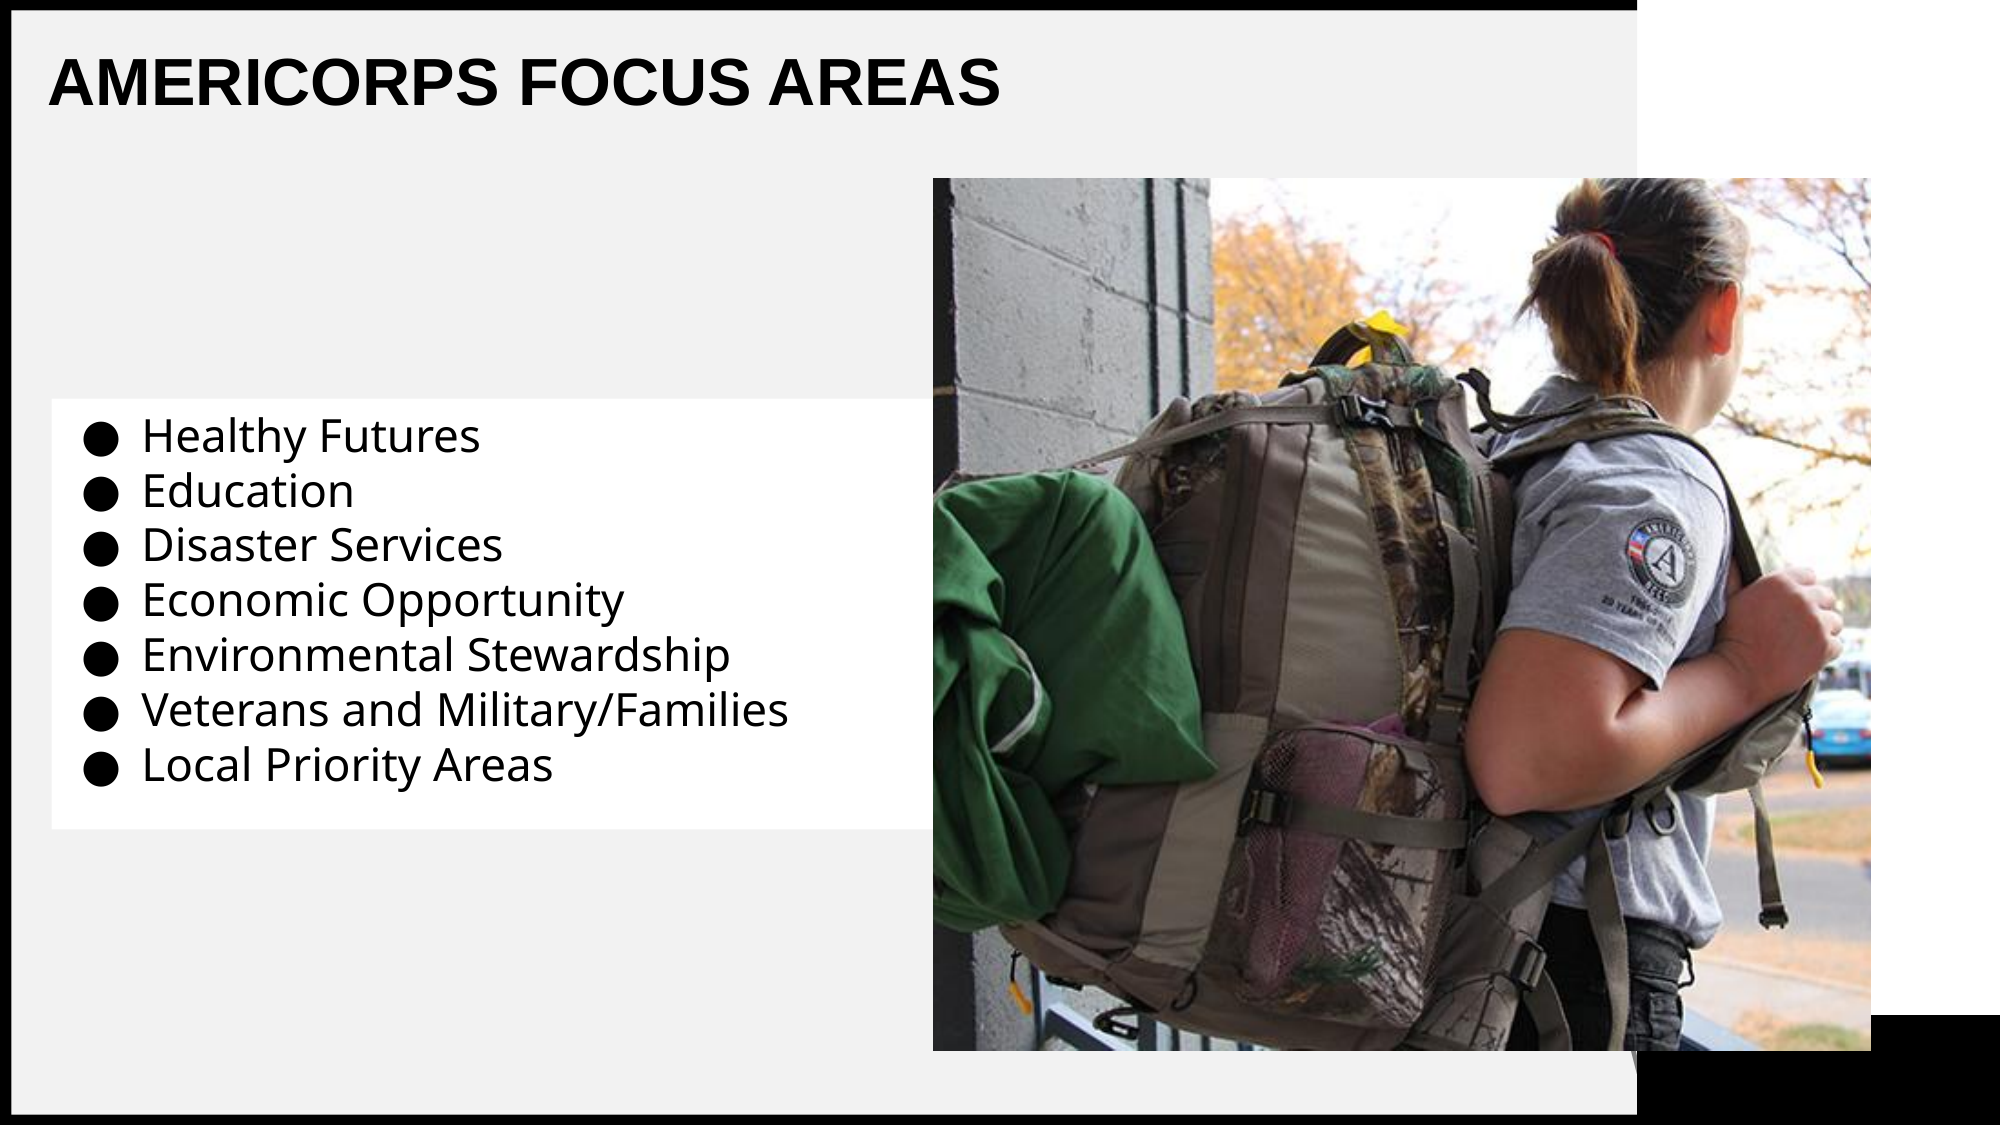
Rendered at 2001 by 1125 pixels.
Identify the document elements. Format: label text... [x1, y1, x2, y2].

picture [932, 177, 2000, 1125]
text_box Healthy Futures Education Disaster Services Economic Opportunity Environmental Stewardship Veterans and Military/Families Local Priority Areas [51, 398, 927, 830]
text_box AMERICORPS FOCUS AREAS [32, 33, 1311, 181]
